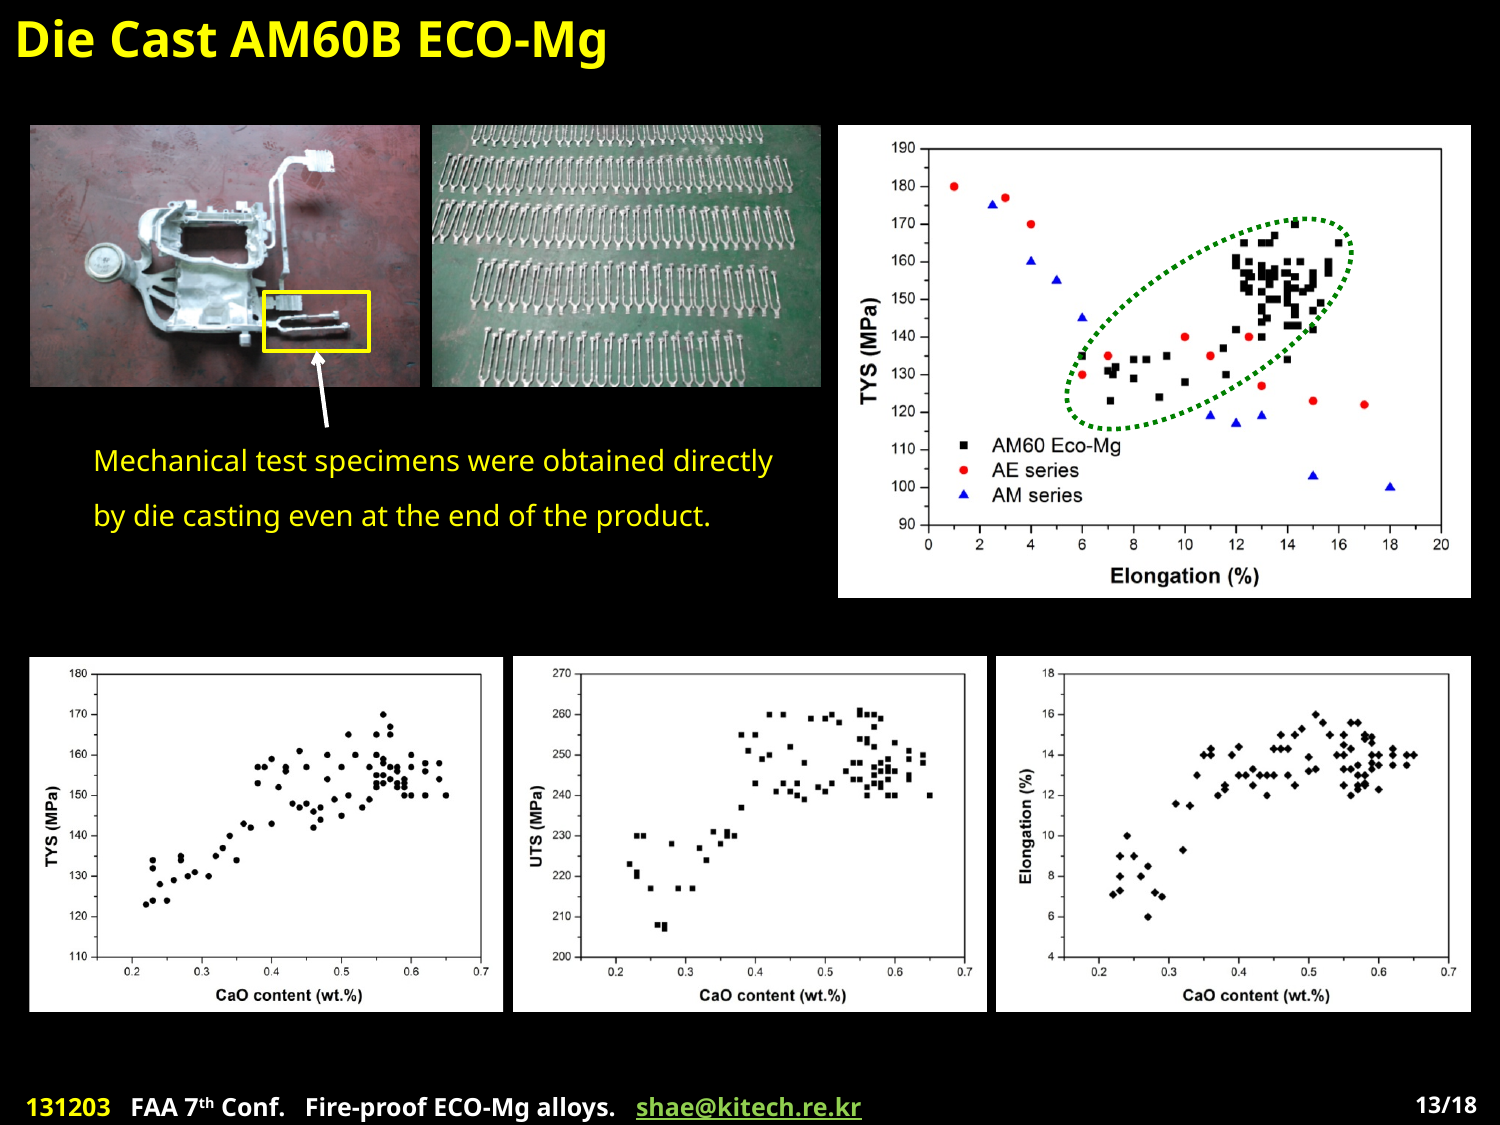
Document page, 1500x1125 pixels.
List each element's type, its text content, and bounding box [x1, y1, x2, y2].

picture [996, 656, 1471, 1012]
picture [29, 656, 504, 1012]
picture [512, 656, 988, 1012]
picture [30, 125, 420, 387]
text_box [283, 383, 361, 395]
text_box [320, 420, 330, 431]
picture [432, 125, 822, 387]
text_box Die Cast AM60B ECO-Mg [0, 0, 1043, 75]
text_box Mechanical test specimens were obtained directly by die casting even at the end of the product. [78, 420, 794, 563]
picture [838, 125, 1471, 599]
